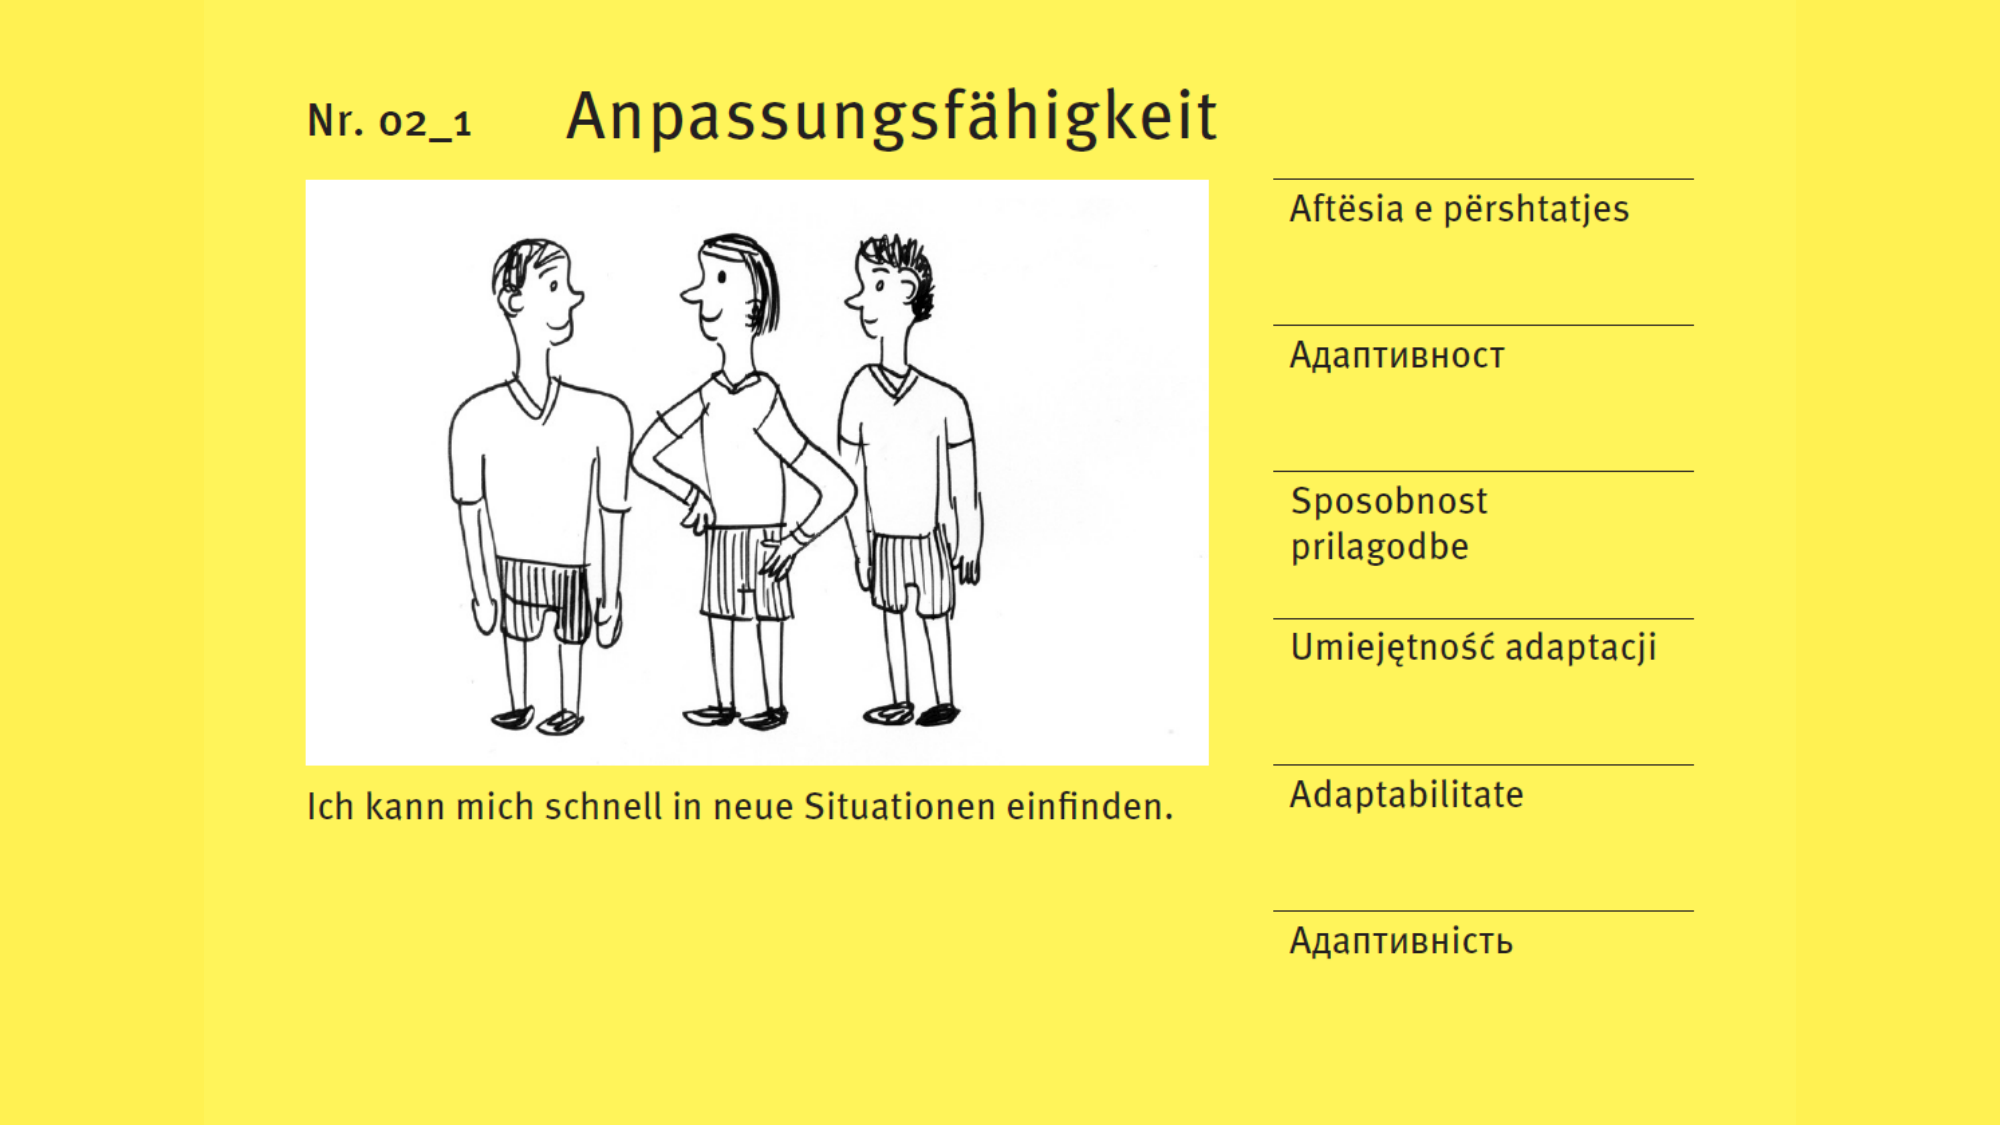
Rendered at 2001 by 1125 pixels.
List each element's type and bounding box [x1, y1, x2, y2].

picture [204, 0, 1796, 1125]
